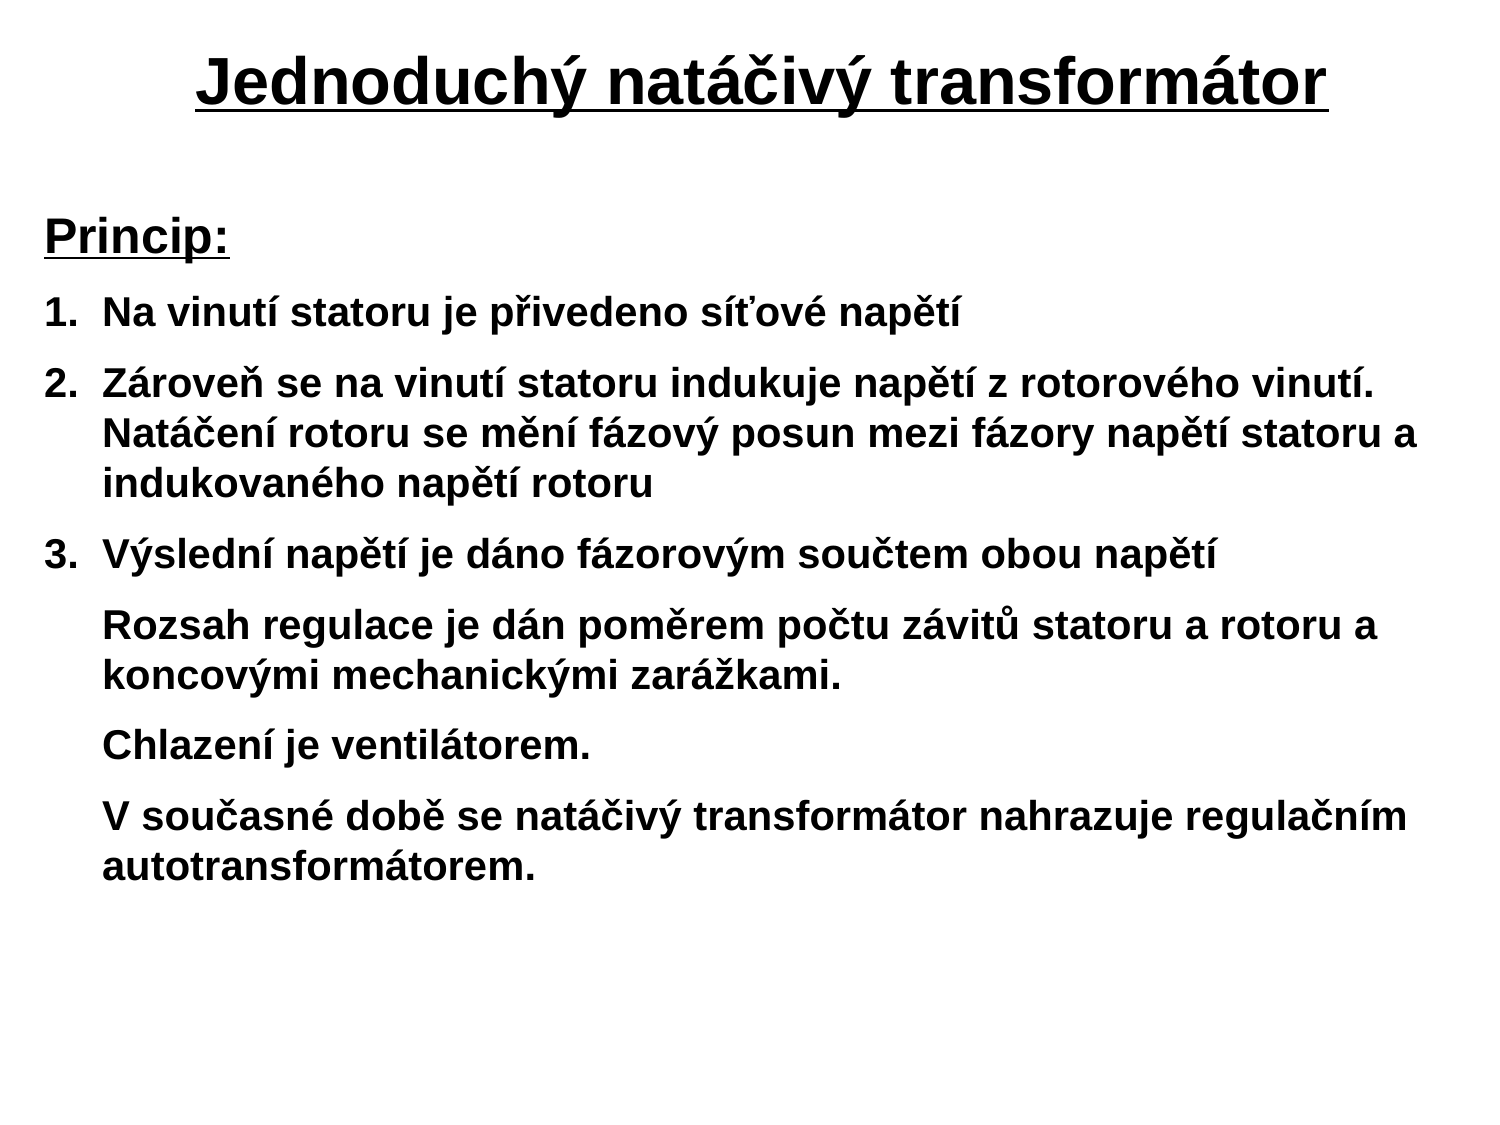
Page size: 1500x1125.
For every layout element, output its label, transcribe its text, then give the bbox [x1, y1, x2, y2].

text_box Jednoduchý natáčivý transformátor [112, 31, 1412, 126]
text_box Princip: 1. Na vinutí statoru je přivedeno síťové napětí 2. Zároveň se na vinutí statoru indukuje napětí z rotorového vinutí. Natáčení rotoru se mění fázový posun mezi fázory napětí statoru a indukovaného napětí rotoru 3. Výslední napětí je dáno fázorovým součtem obou napětí Rozsah regulace je dán poměrem počtu závitů statoru a rotoru a koncovými mechanickými zarážkami. Chlazení je ventilátorem. V současné době se natáčivý transformátor nahrazuje regulačním autotransformátorem. [29, 196, 1476, 897]
